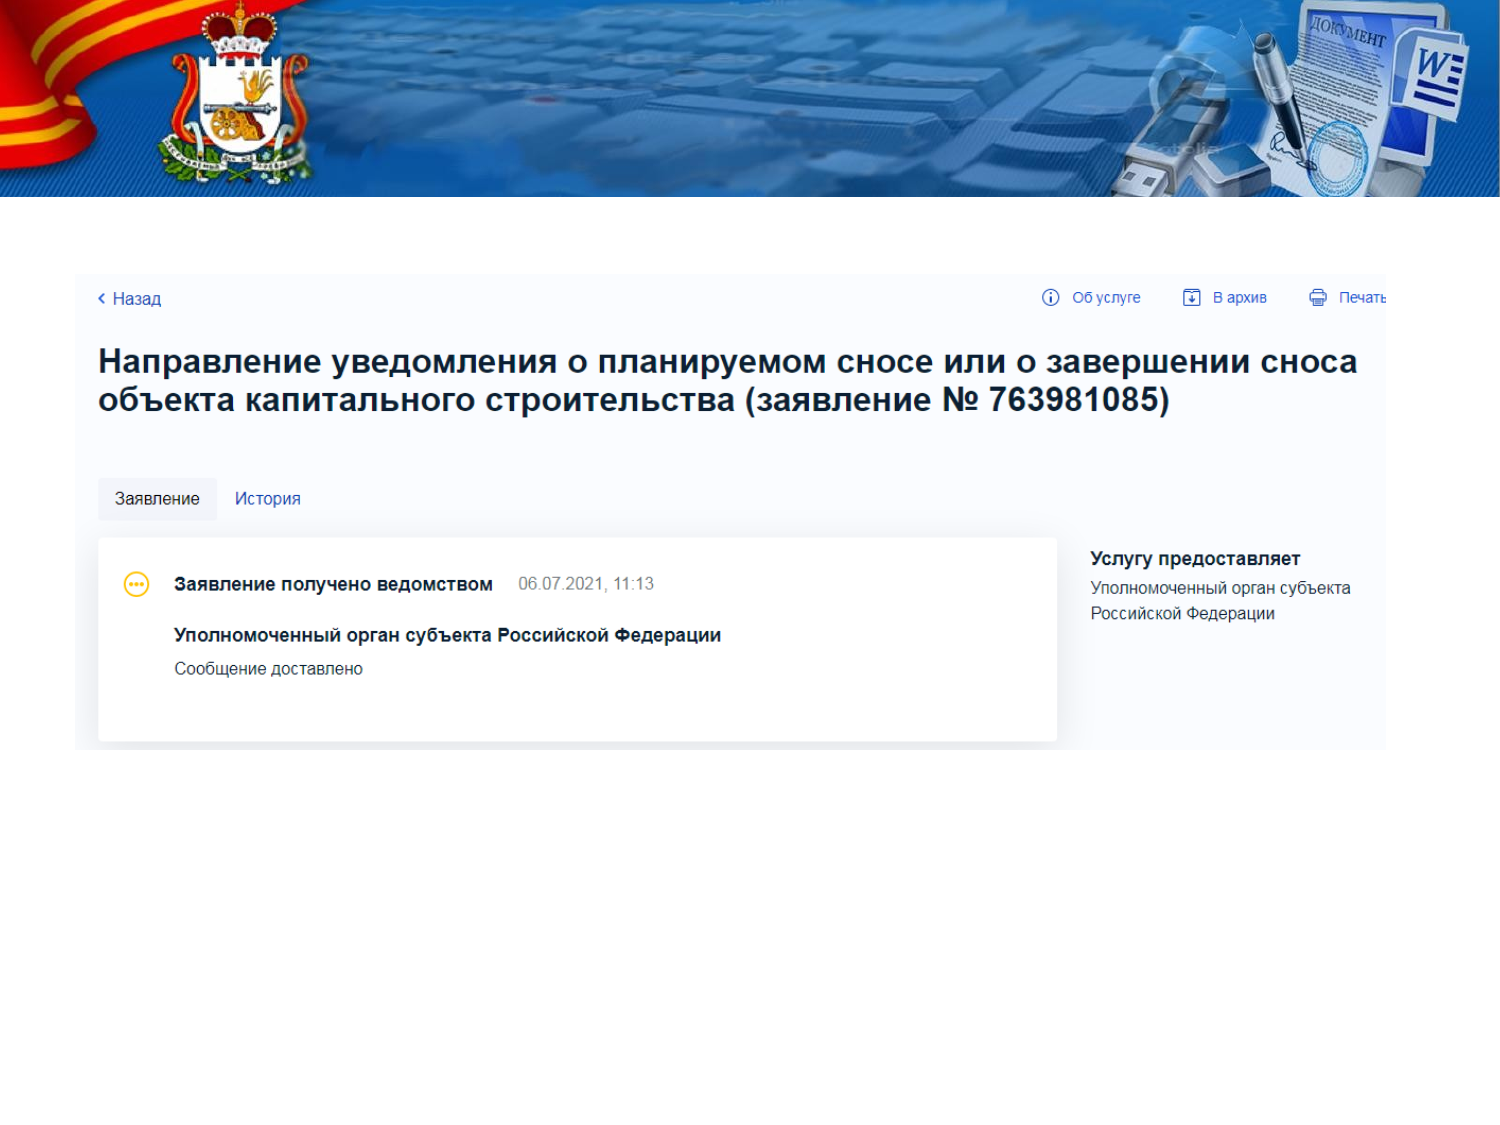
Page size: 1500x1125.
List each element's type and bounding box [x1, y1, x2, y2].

picture [0, 0, 1500, 197]
picture [74, 274, 1386, 751]
